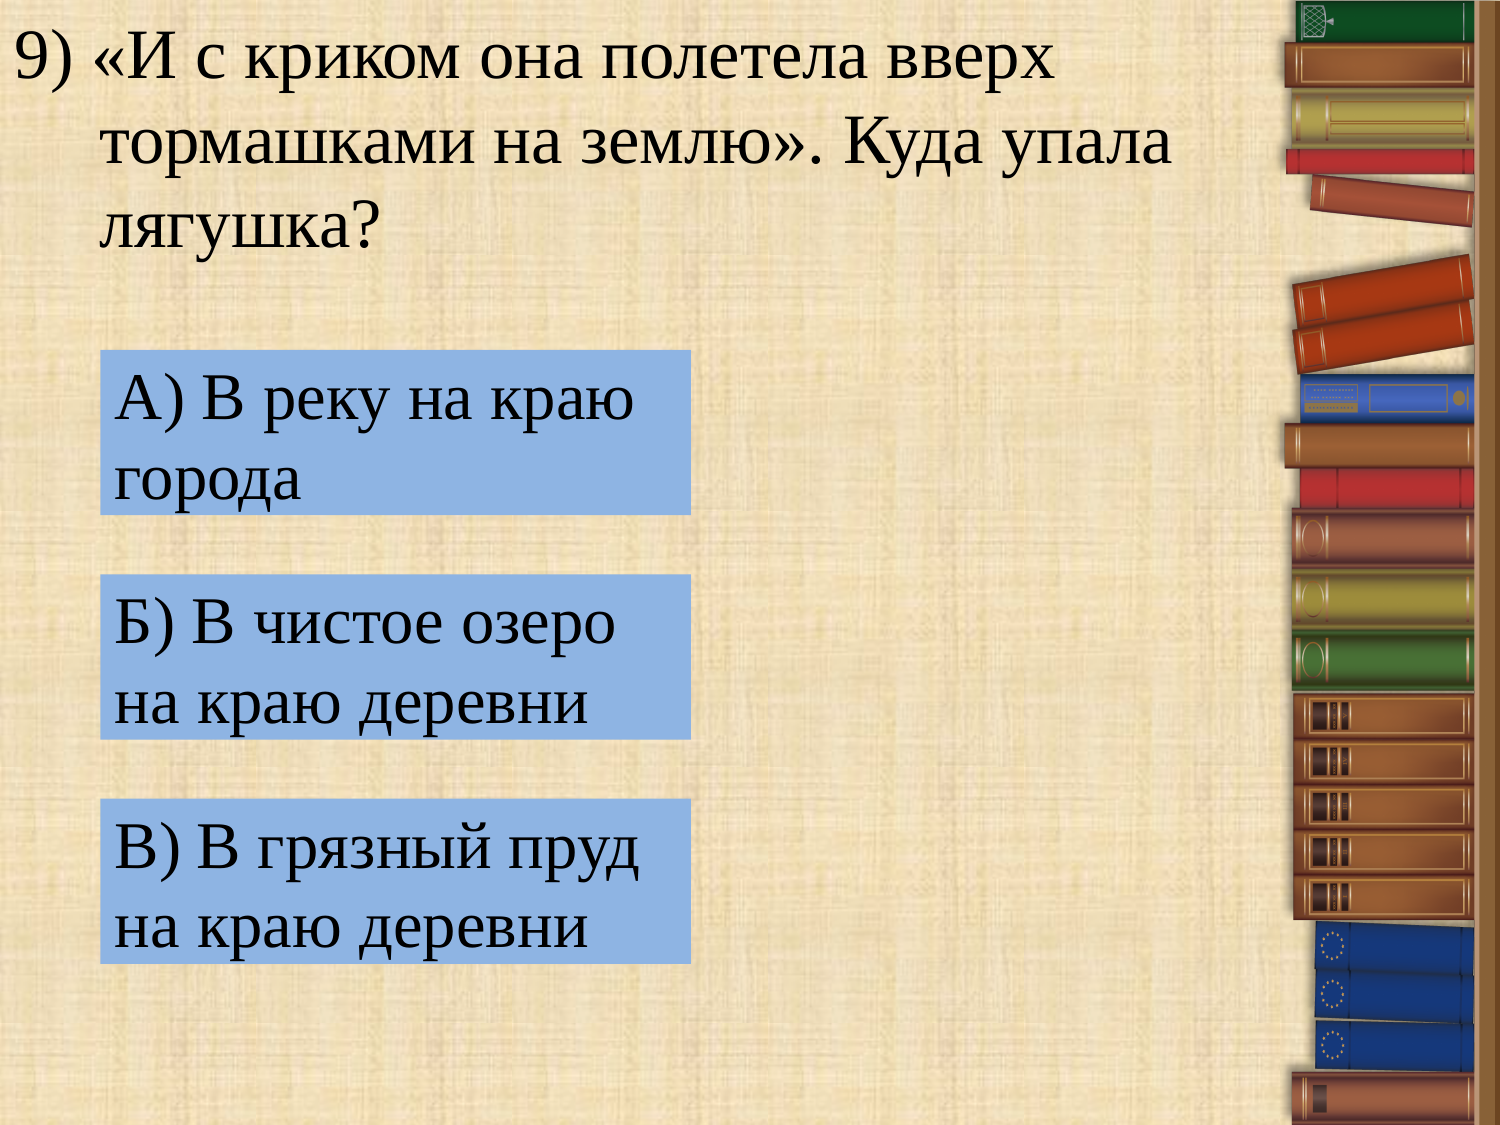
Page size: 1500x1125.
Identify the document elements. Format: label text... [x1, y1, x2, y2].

text_box 9) «И с криком она полетела вверх тормашками на землю». Куда упала лягушка? [0, 0, 1270, 360]
text_box В) В грязный пруд на краю деревни [98, 797, 693, 966]
text_box Б) В чистое озеро на краю деревни [98, 572, 693, 742]
text_box А) В реку на краю города [98, 348, 693, 517]
picture [827, 1, 1500, 1124]
